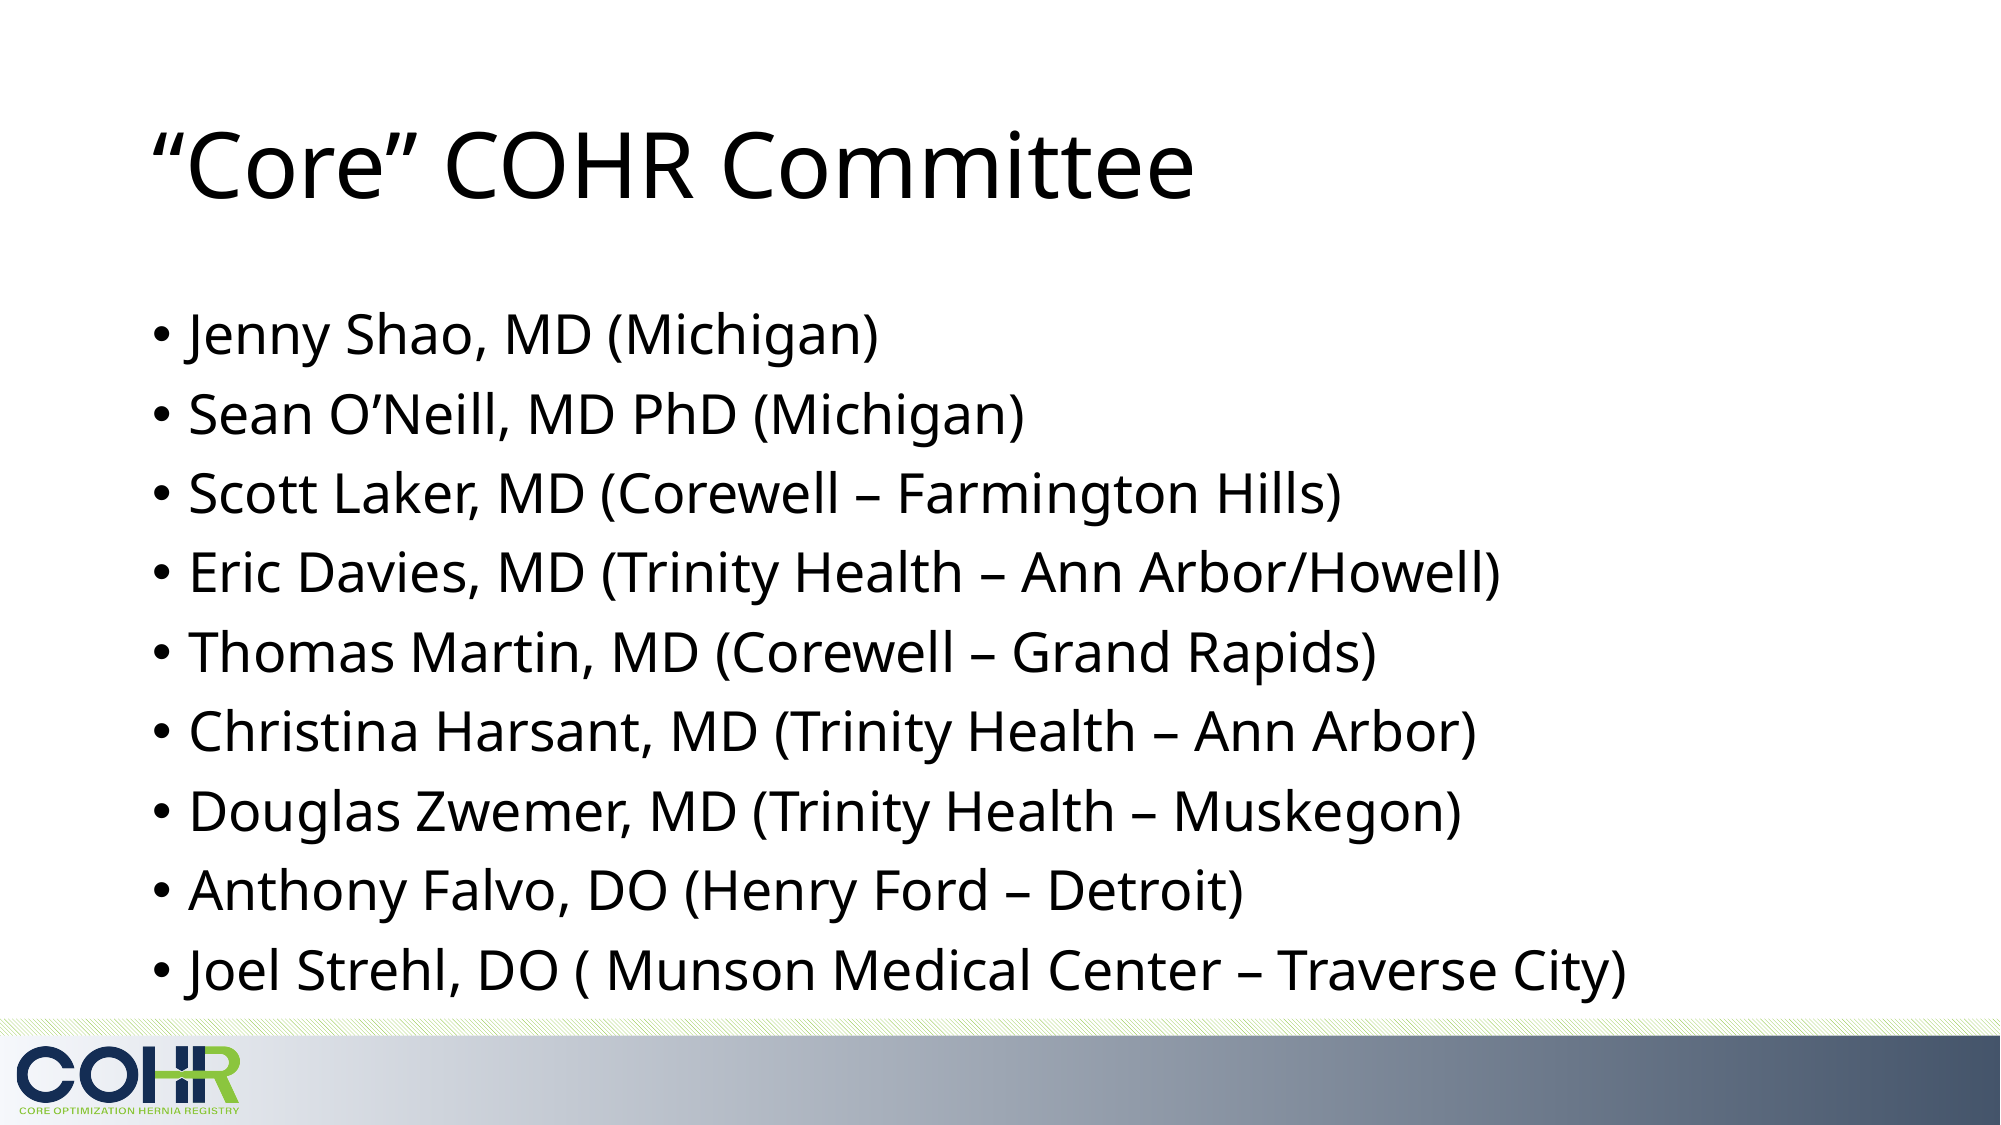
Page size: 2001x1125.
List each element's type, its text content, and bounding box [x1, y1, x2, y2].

title “Core” COHR Committee [137, 59, 1863, 278]
picture [16, 1046, 245, 1118]
list Jenny Shao, MD (Michigan) Sean O’Neill, MD PhD (Michigan) Scott Laker, MD (Corewell – Farmington Hills) Eric Davies, MD (Trinity Health – Ann Arbor/Howell) Thomas Martin, MD (Corewell – Grand Rapids) Christina Harsant, MD (Trinity Health – Ann Arbor) Douglas Zwemer, MD (Trinity Health – Muskegon) Anthony Falvo, DO (Henry Ford – Detroit) Joel Strehl, DO ( Munson Medical Center – Traverse City) [137, 299, 1863, 1014]
